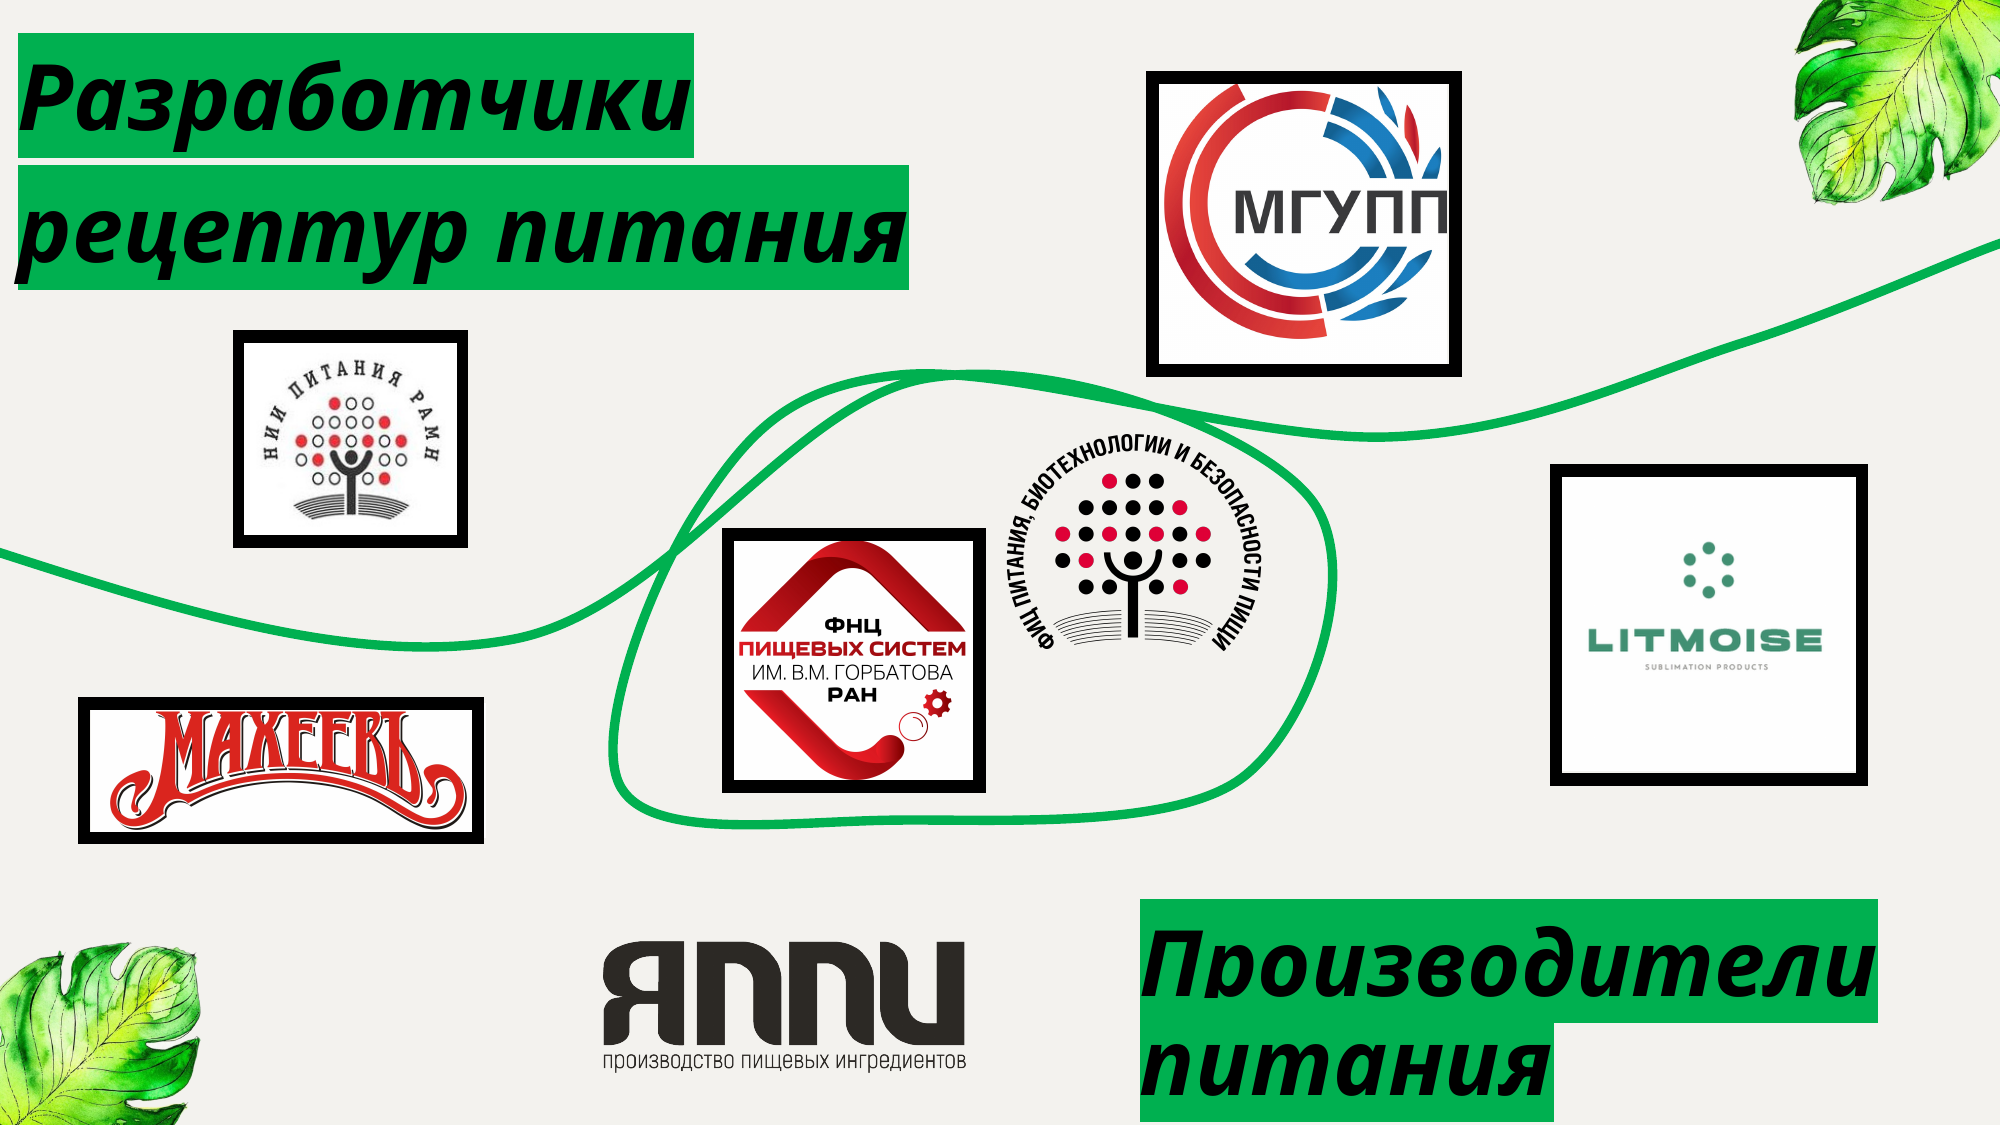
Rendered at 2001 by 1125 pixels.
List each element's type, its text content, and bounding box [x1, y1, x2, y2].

picture [0, 868, 282, 1125]
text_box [21, 310, 659, 588]
text_box [83, 702, 479, 839]
picture [603, 941, 966, 1073]
title Разработчики рецептур питания [2, 71, 975, 289]
text_box [1151, 77, 1457, 372]
text_box [1555, 469, 1863, 781]
text_box [727, 534, 980, 787]
picture [734, 540, 974, 780]
picture [91, 703, 486, 838]
picture [1711, 0, 2000, 260]
text_box [0, 548, 21, 561]
text_box [108, 588, 628, 648]
picture [1006, 434, 1262, 652]
text_box [611, 241, 2000, 826]
picture [1562, 474, 1859, 771]
picture [1159, 83, 1447, 371]
text_box Производители питания [1124, 907, 2000, 1125]
